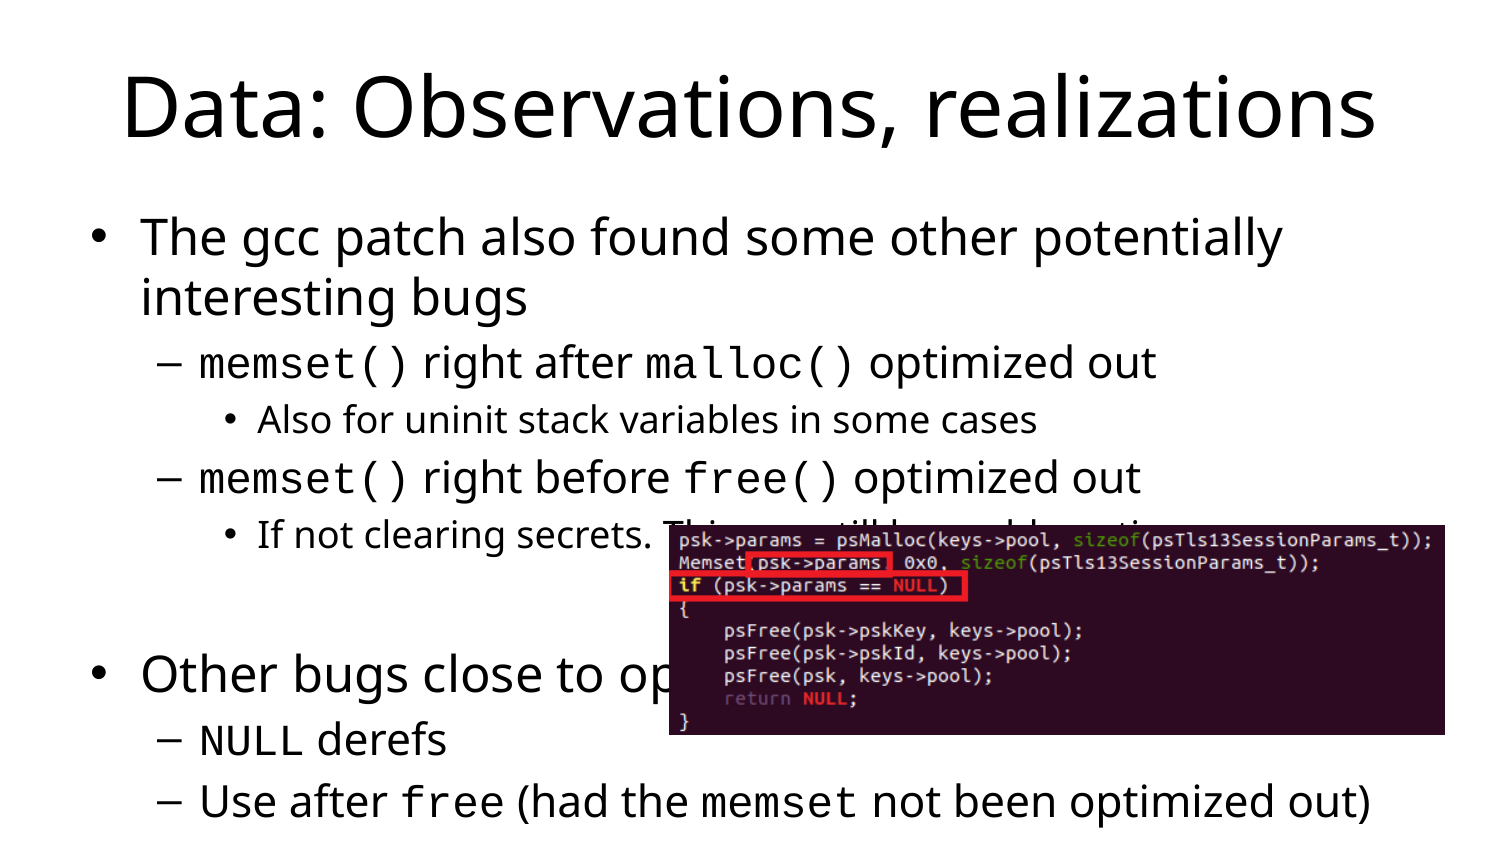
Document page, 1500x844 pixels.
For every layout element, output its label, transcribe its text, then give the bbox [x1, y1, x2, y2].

title Data: Observations, realizations [75, 33, 1425, 175]
list The gcc patch also found some other potentially interesting bugs memset() right after malloc() optimized out Also for uninit stack variables in some cases memset() right before free() optimized out If not clearing secrets. This can still be problematic. Other bugs close to optimized out memset() NULL derefs Use after free (had the memset not been optimized out) [75, 196, 1500, 844]
picture [669, 525, 1445, 735]
